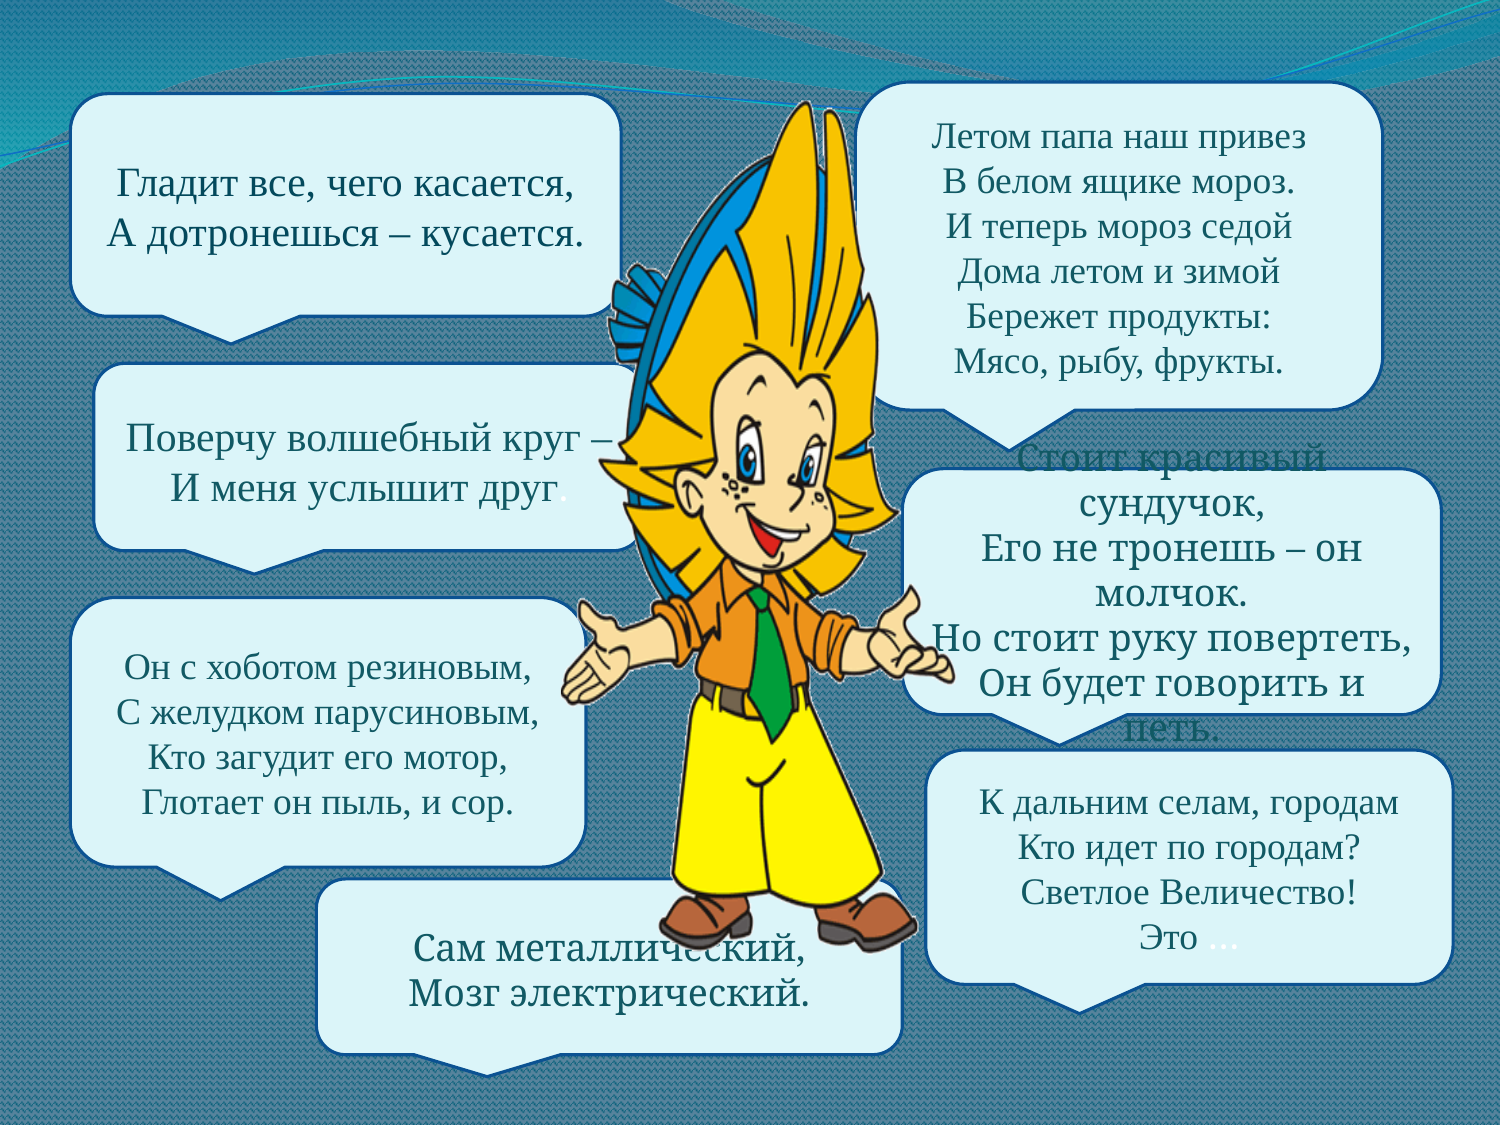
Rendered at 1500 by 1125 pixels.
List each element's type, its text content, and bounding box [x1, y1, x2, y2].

picture [1293, 75, 1309, 80]
text_box Он с хоботом резиновым, С желудком парусиновым, Кто загудит его мотор, Глотает он пыль, и сор. [68, 595, 474, 903]
text_box Сам металлический, Мозг электрический. [314, 877, 904, 1079]
text_box К дальним селам, городам Кто идет по городам? Светлое Величество! Это … [956, 748, 1455, 1016]
text_box Поверчу волшебный круг – И меня услышит друг. [92, 361, 474, 576]
picture [1357, 61, 1383, 66]
text_box Гладит все, чего касается, А дотронешься – кусается. [68, 92, 474, 346]
picture [1310, 74, 1329, 80]
text_box Летом папа наш привез В белом ящике мороз. И теперь мороз седой Дома летом и зимой Бережет продукты: Мясо, рыбу, фрукты. [896, 80, 1385, 444]
text_box Стоит красивый сундучок, Его не тронешь – он молчок. Но стоит руку повертеть, Он будет говорить и петь. [1025, 467, 1443, 747]
picture [480, 83, 1020, 975]
